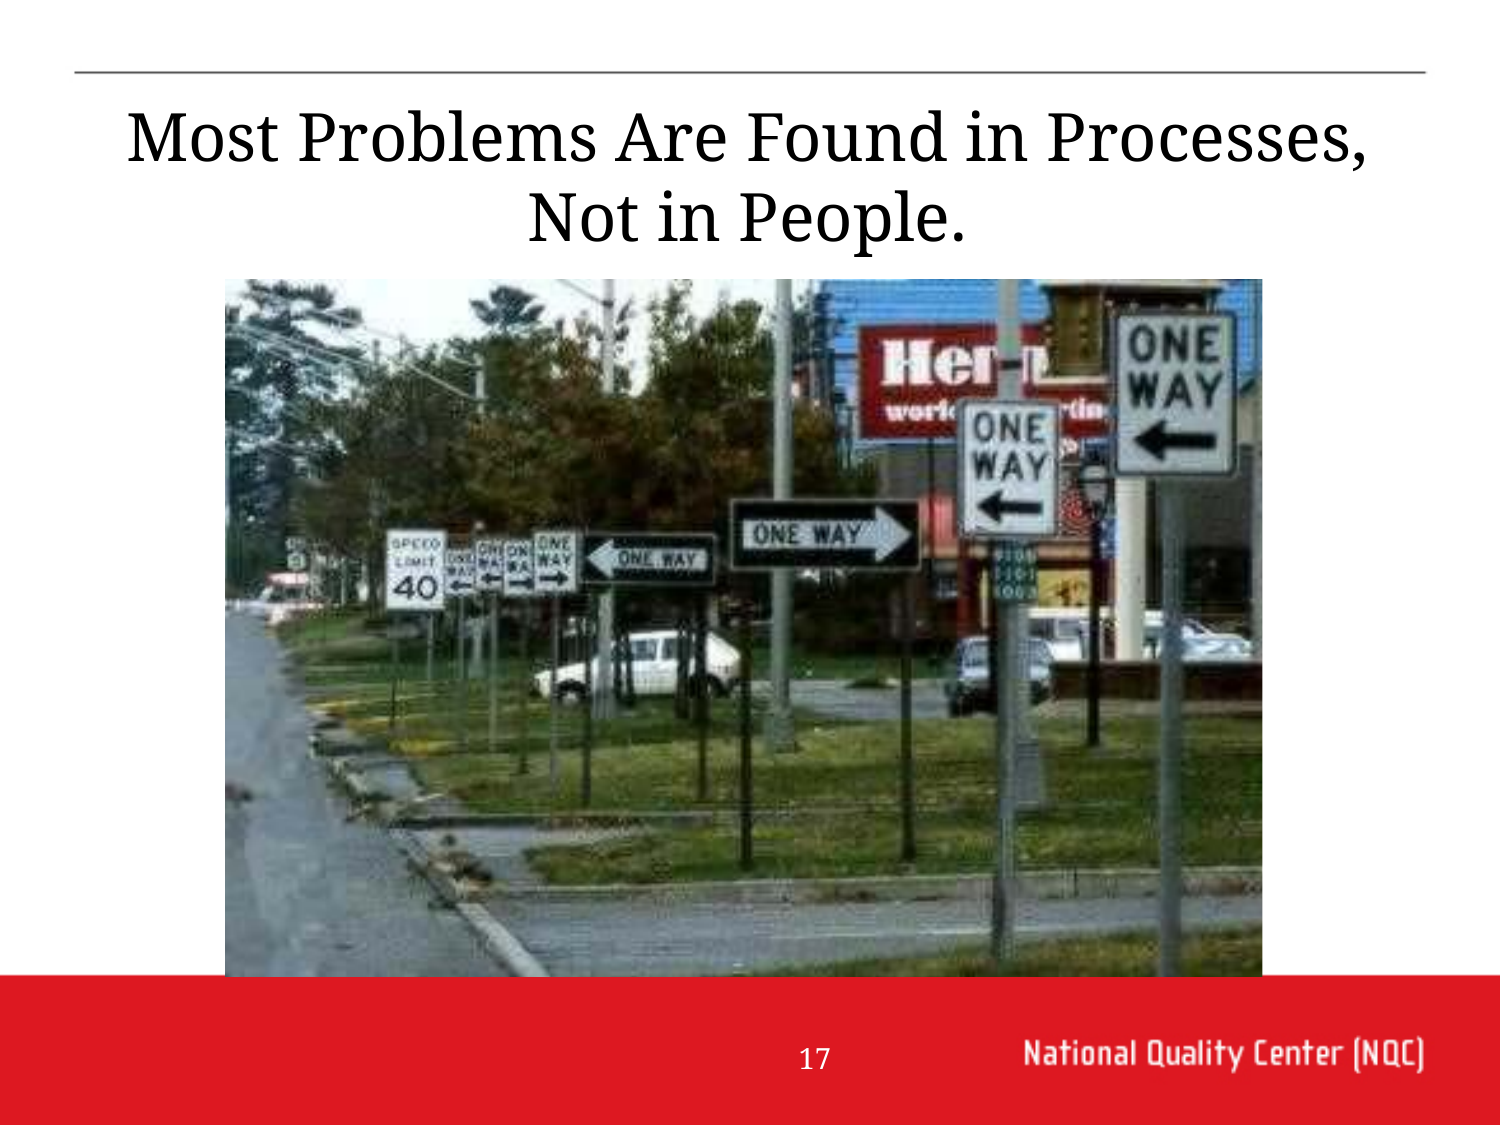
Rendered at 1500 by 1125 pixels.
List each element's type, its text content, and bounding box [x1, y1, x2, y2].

title Most Problems Are Found in Processes, Not in People. [99, 87, 1413, 263]
picture [0, 0, 1500, 1125]
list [224, 279, 1263, 977]
